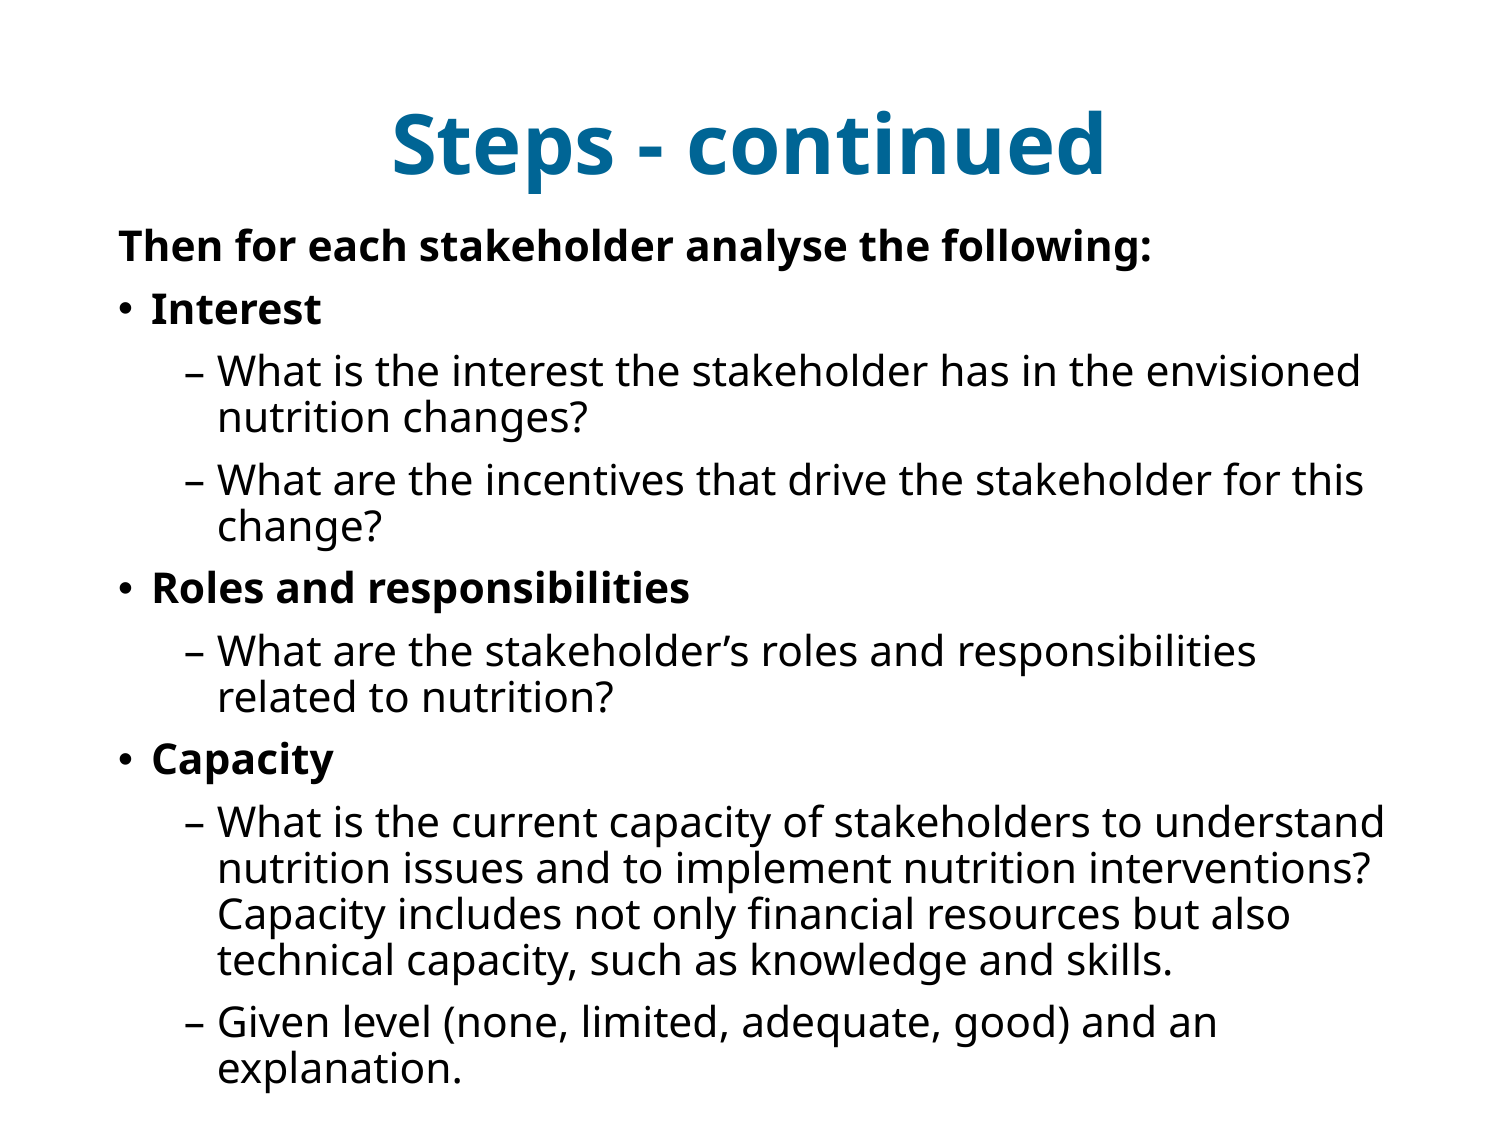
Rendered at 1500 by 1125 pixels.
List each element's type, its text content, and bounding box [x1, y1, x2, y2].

title Steps - continued [103, 59, 1397, 217]
list Then for each stakeholder analyse the following: Interest What is the interest the stakeholder has in the envisioned nutrition changes? What are the incentives that drive the stakeholder for this change? Roles and responsibilities What are the stakeholder’s roles and responsibilities related to nutrition? Capacity What is the current capacity of stakeholders to understand nutrition issues and to implement nutrition interventions? Capacity includes not only financial resources but also technical capacity, such as knowledge and skills. Given level (none, limited, adequate, good) and an explanation. [103, 217, 1422, 1125]
